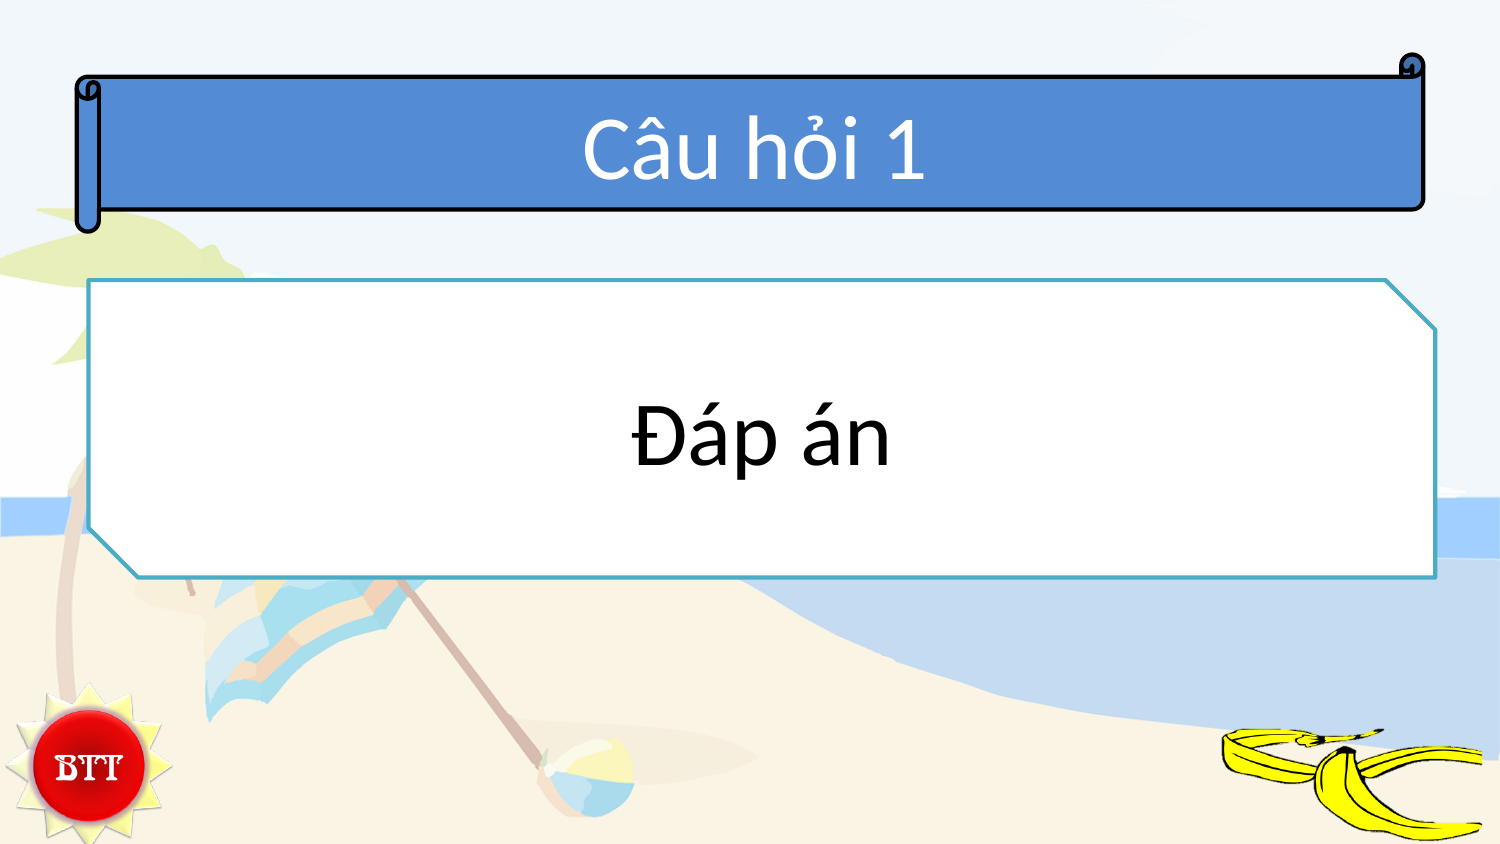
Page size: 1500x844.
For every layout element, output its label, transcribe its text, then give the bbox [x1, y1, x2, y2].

picture [2, 680, 175, 844]
text_box Câu hỏi 1 [76, 54, 1424, 232]
text_box Đáp án [88, 280, 1436, 578]
picture [1214, 721, 1500, 844]
